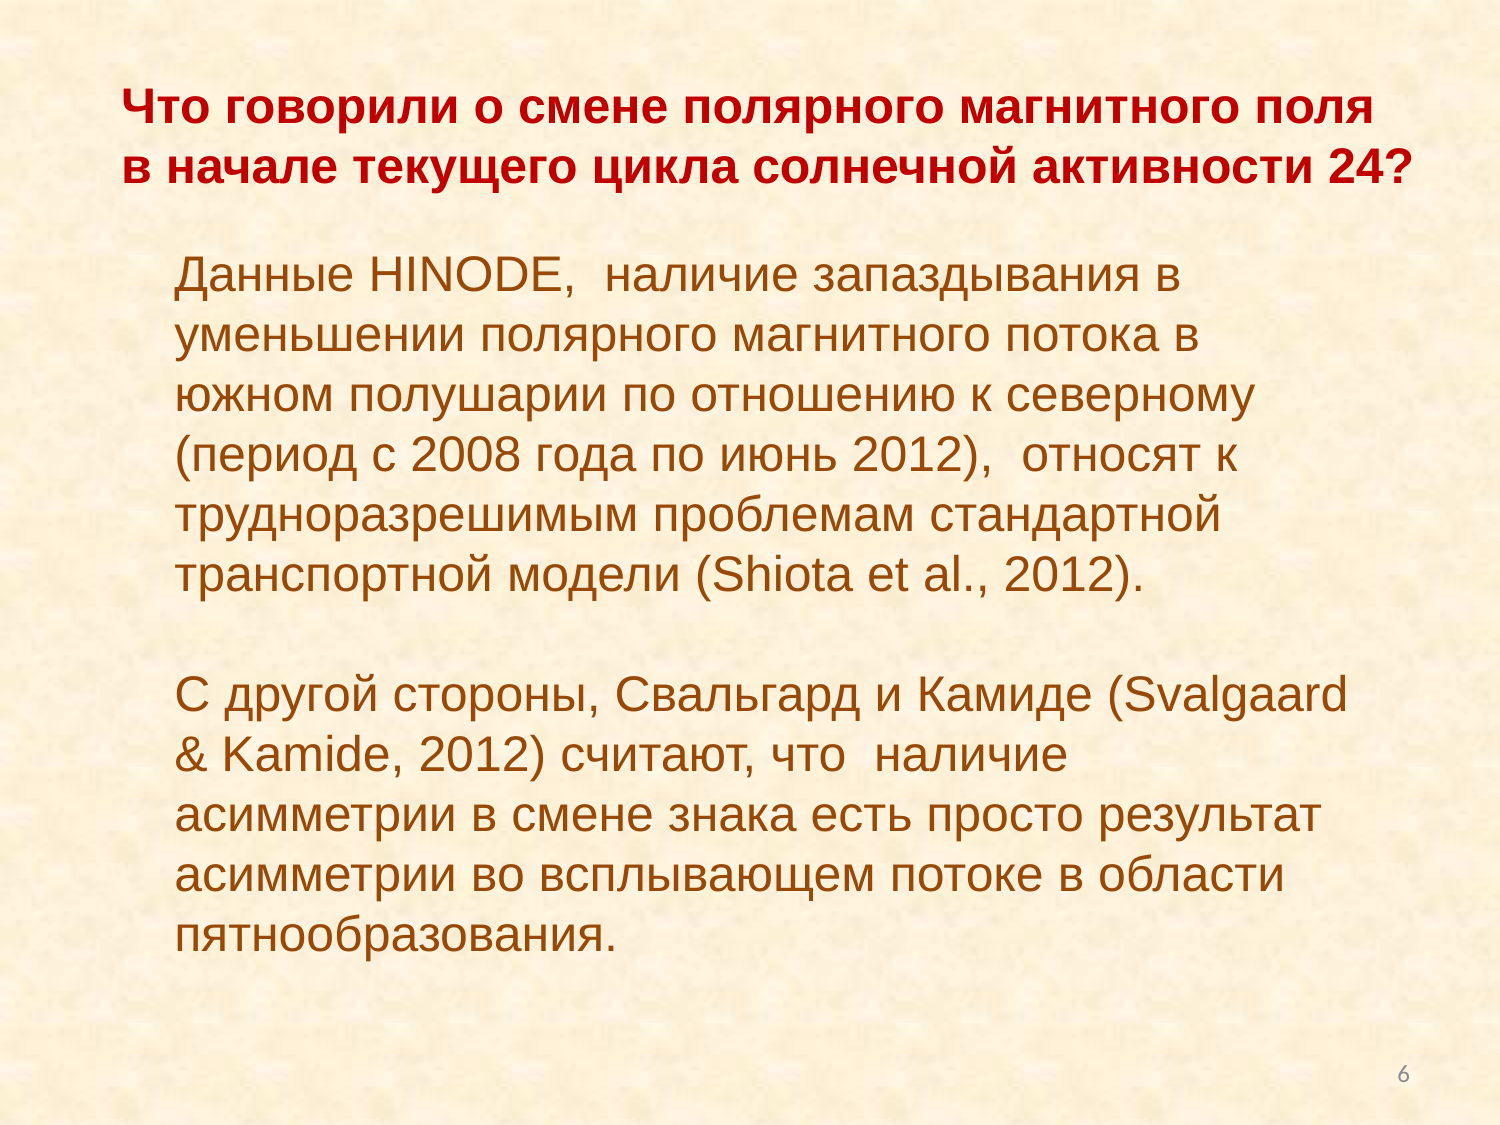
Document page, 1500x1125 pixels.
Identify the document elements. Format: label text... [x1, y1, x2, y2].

picture [0, 0, 1500, 1125]
text_box Что говорили о смене полярного магнитного поля в начале текущего цикла солнечной активности 24? [106, 66, 1430, 202]
slide_number 6 [1074, 1042, 1425, 1103]
text_box Данные HINODE, наличие запаздывания в уменьшении полярного магнитного потока в южном полушарии по отношению к северному (период с 2008 года по июнь 2012), относят к трудноразрешимым проблемам стандартной транспортной модели (Shiota et al., 2012). С другой стороны, Свальгард и Камиде (Svalgaard & Kamide, 2012) считают, что наличие асимметрии в смене знака есть просто результат асимметрии во всплывающем потоке в области пятнообразования. [159, 233, 1376, 969]
